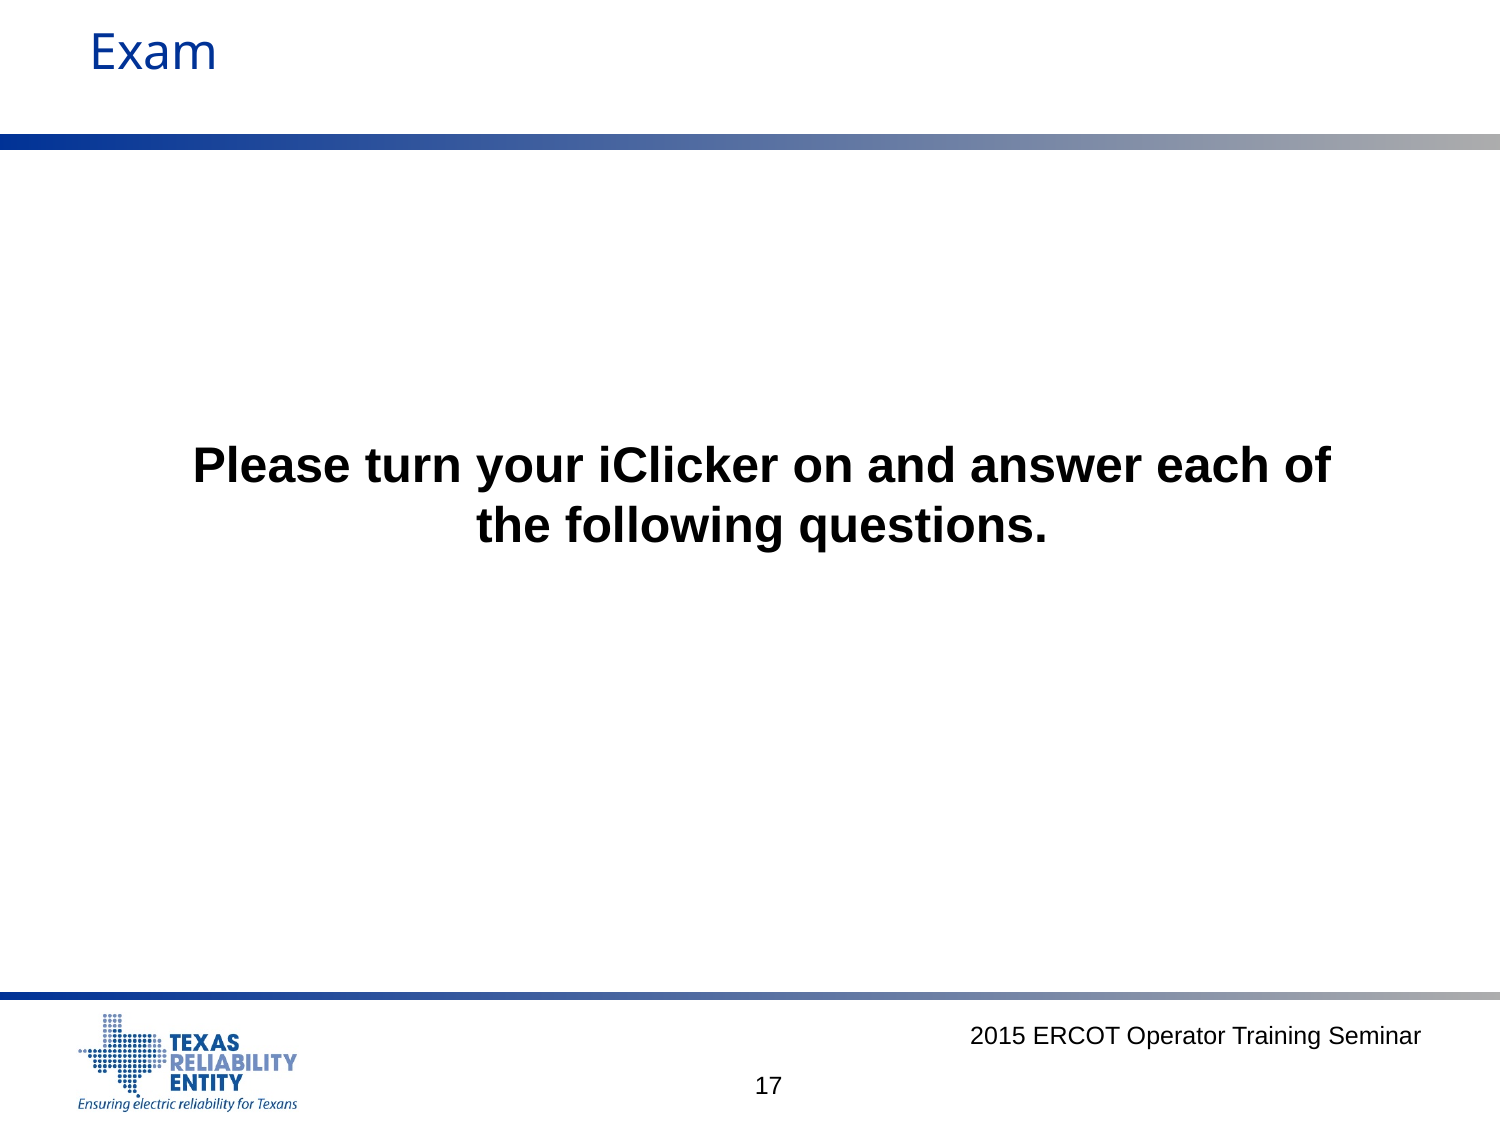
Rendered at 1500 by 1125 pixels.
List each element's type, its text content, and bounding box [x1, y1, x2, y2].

footer 2015 ERCOT Operator Training Seminar [912, 1012, 1438, 1125]
picture [76, 1012, 299, 1113]
text_box Exam [75, 12, 1450, 125]
text_box Please turn your iClicker on and answer each of the following questions. [162, 425, 1363, 613]
